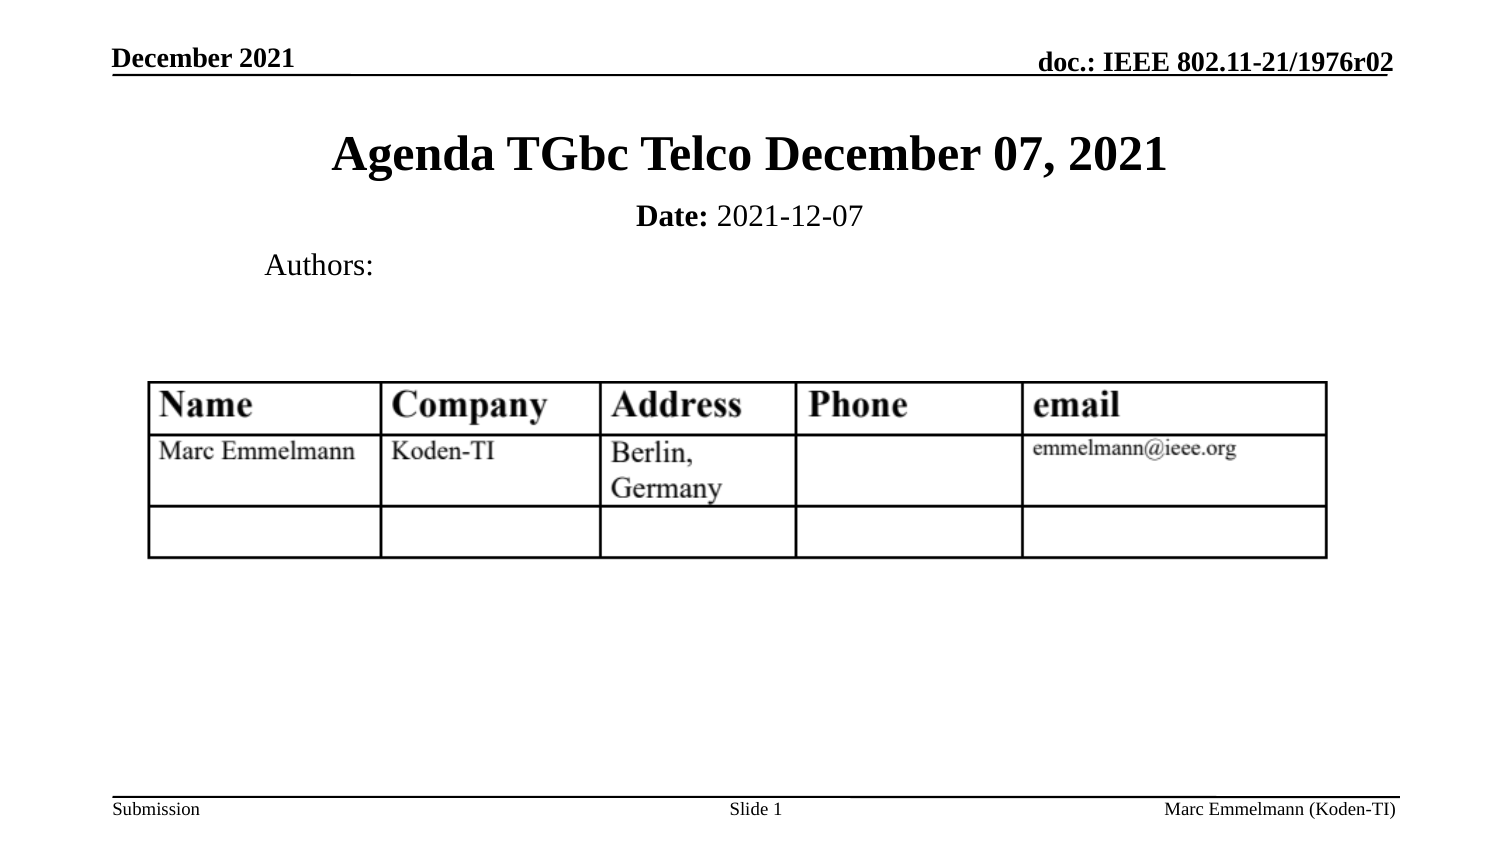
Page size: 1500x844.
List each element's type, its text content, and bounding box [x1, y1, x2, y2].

text_box Authors: [253, 238, 432, 286]
footer Marc Emmelmann (Koden-TI) [1021, 796, 1397, 820]
list Date: 2021-12-07 [271, 187, 1229, 237]
title Agenda TGbc Telco December 07, 2021 [271, 84, 1229, 187]
slide_number Slide 1 [712, 796, 800, 842]
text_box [134, 381, 1378, 599]
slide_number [111, 39, 396, 74]
